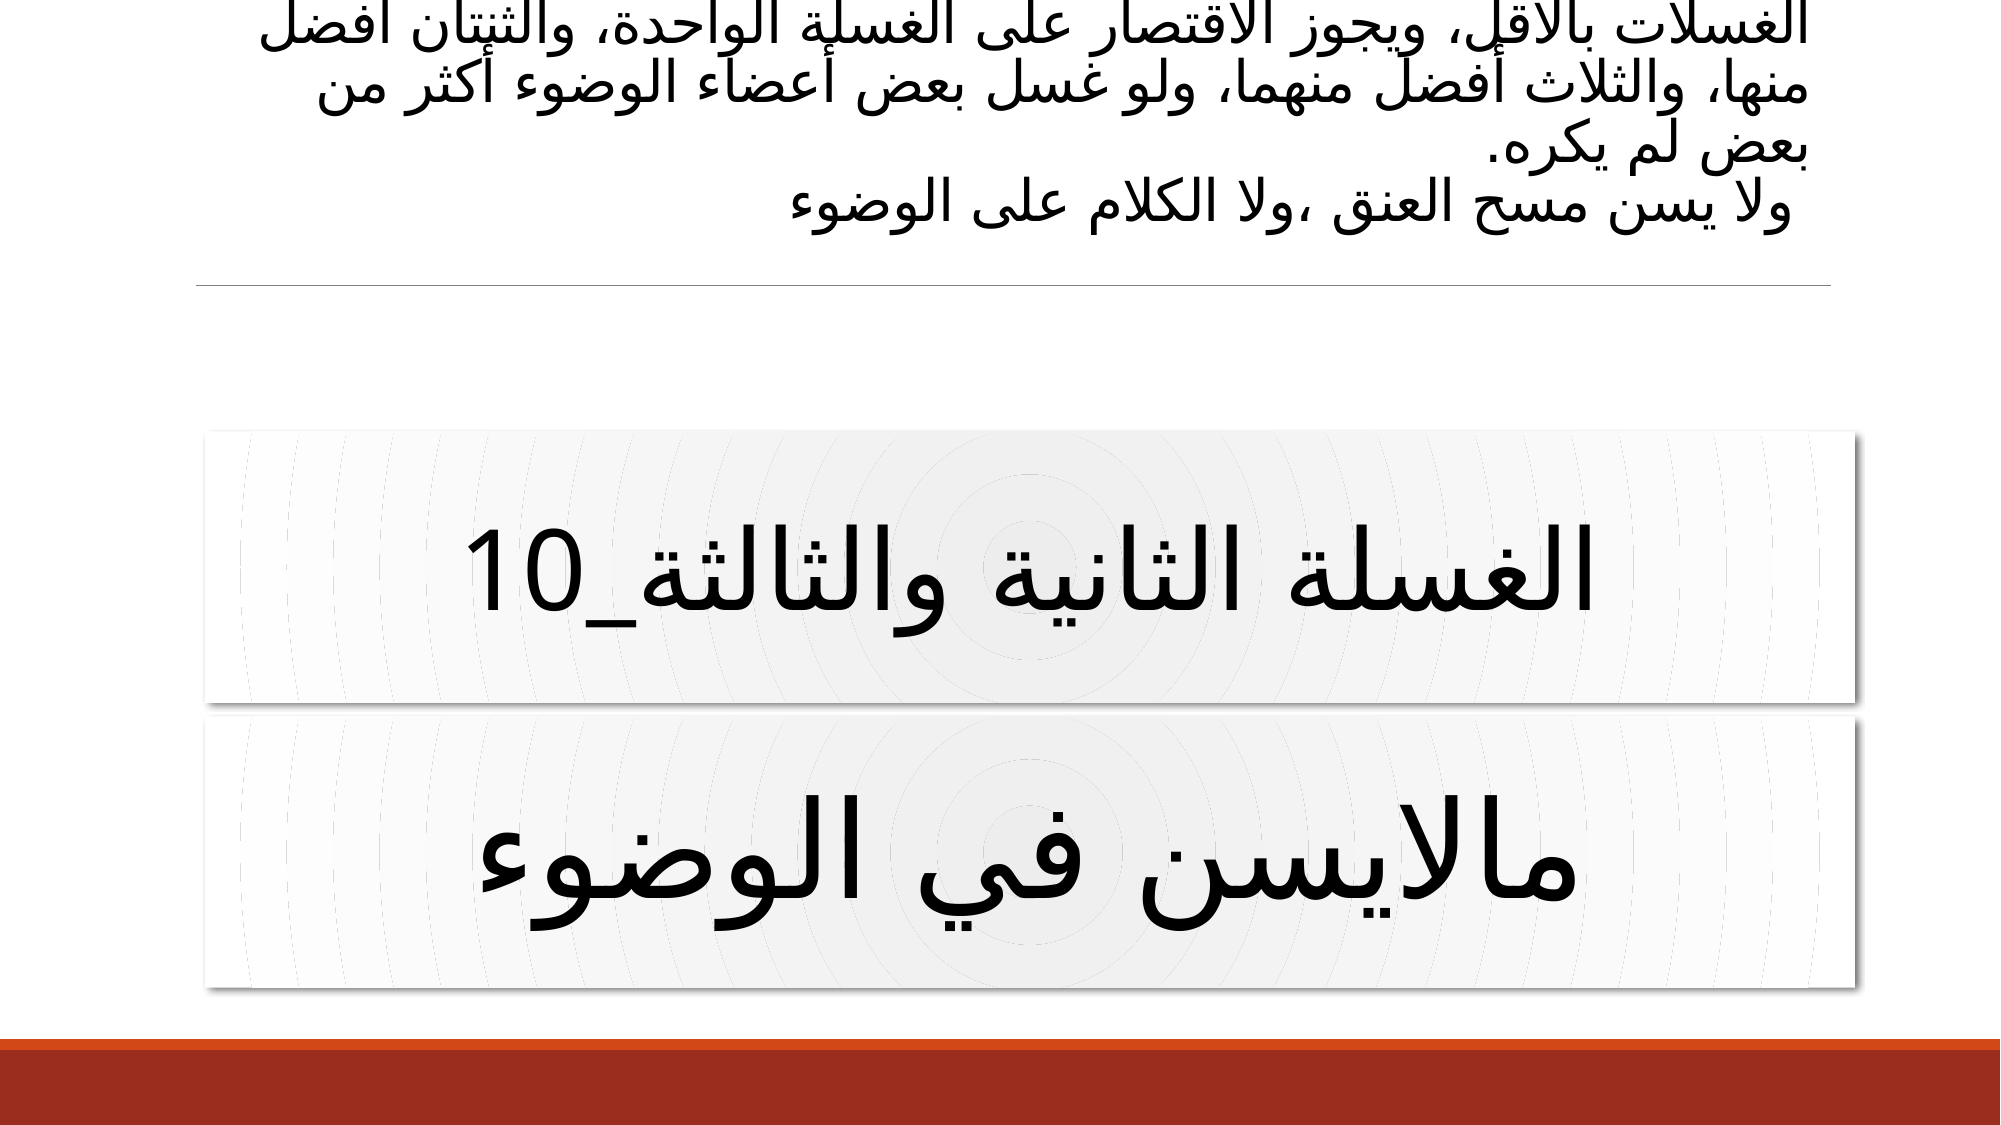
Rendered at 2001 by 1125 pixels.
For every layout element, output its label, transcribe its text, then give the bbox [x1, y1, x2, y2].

title و من سننه (الغسلة الثانية والثالثة) وتكره الزيادة عليها. ويعمل في عدد الغسلات بالأقل، ويجوز الاقتصار على الغسلة الواحدة، والثنتان أفضل منها، والثلاث أفضل منهما، ولو غسل بعض أعضاء الوضوء أكثر من بعض لم يكره. ولا يسن مسح العنق ،ولا الكلام على الوضوء [188, 30, 1827, 300]
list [179, 302, 1831, 964]
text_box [204, 430, 1856, 989]
